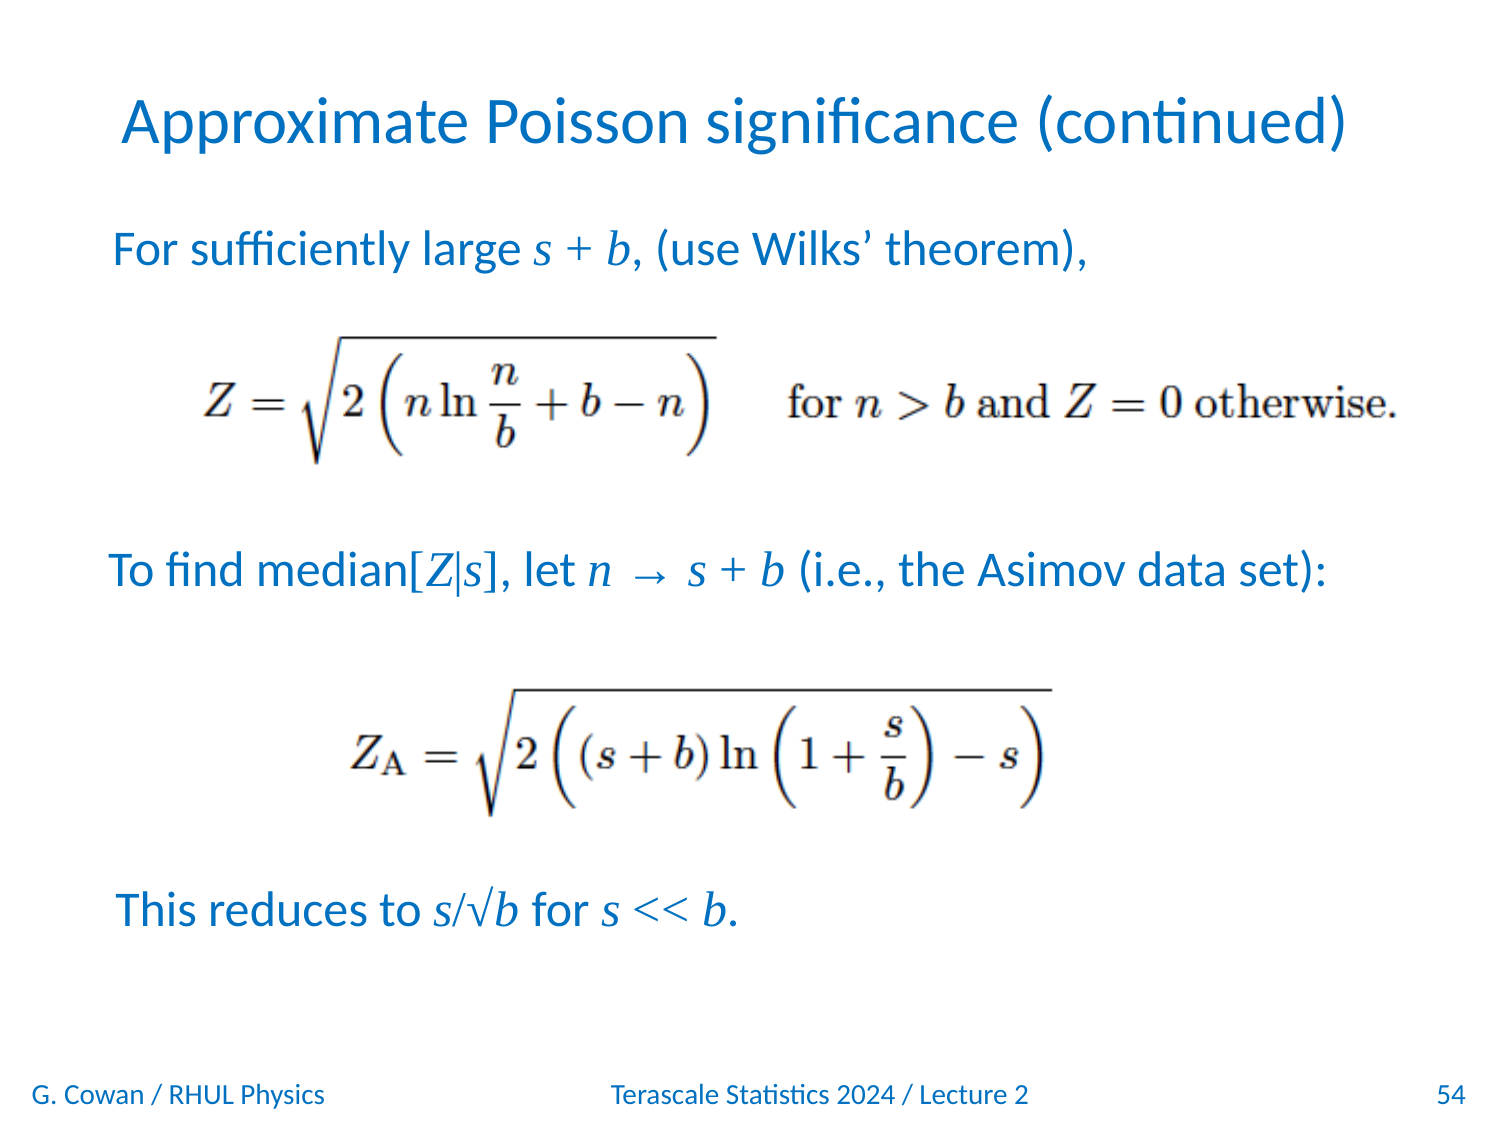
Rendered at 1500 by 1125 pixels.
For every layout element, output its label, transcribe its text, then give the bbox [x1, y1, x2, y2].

picture [170, 310, 738, 492]
text_box To find median[Z|s], let n → s + b (i.e., the Asimov data set): [93, 529, 1344, 604]
text_box Approximate Poisson significance (continued) [70, 69, 1401, 141]
slide_number G. Cowan / RHUL Physics [16, 1062, 311, 1123]
picture [773, 367, 1408, 433]
picture [324, 675, 1061, 835]
slide_number 54 [1130, 1062, 1481, 1123]
text_box This reduces to s/√b for s << b. [100, 869, 755, 945]
text_box For sufficiently large s + b, (use Wilks’ theorem), [97, 207, 1115, 283]
footer Terascale Statistics 2024 / Lecture 2 [311, 1062, 1130, 1123]
